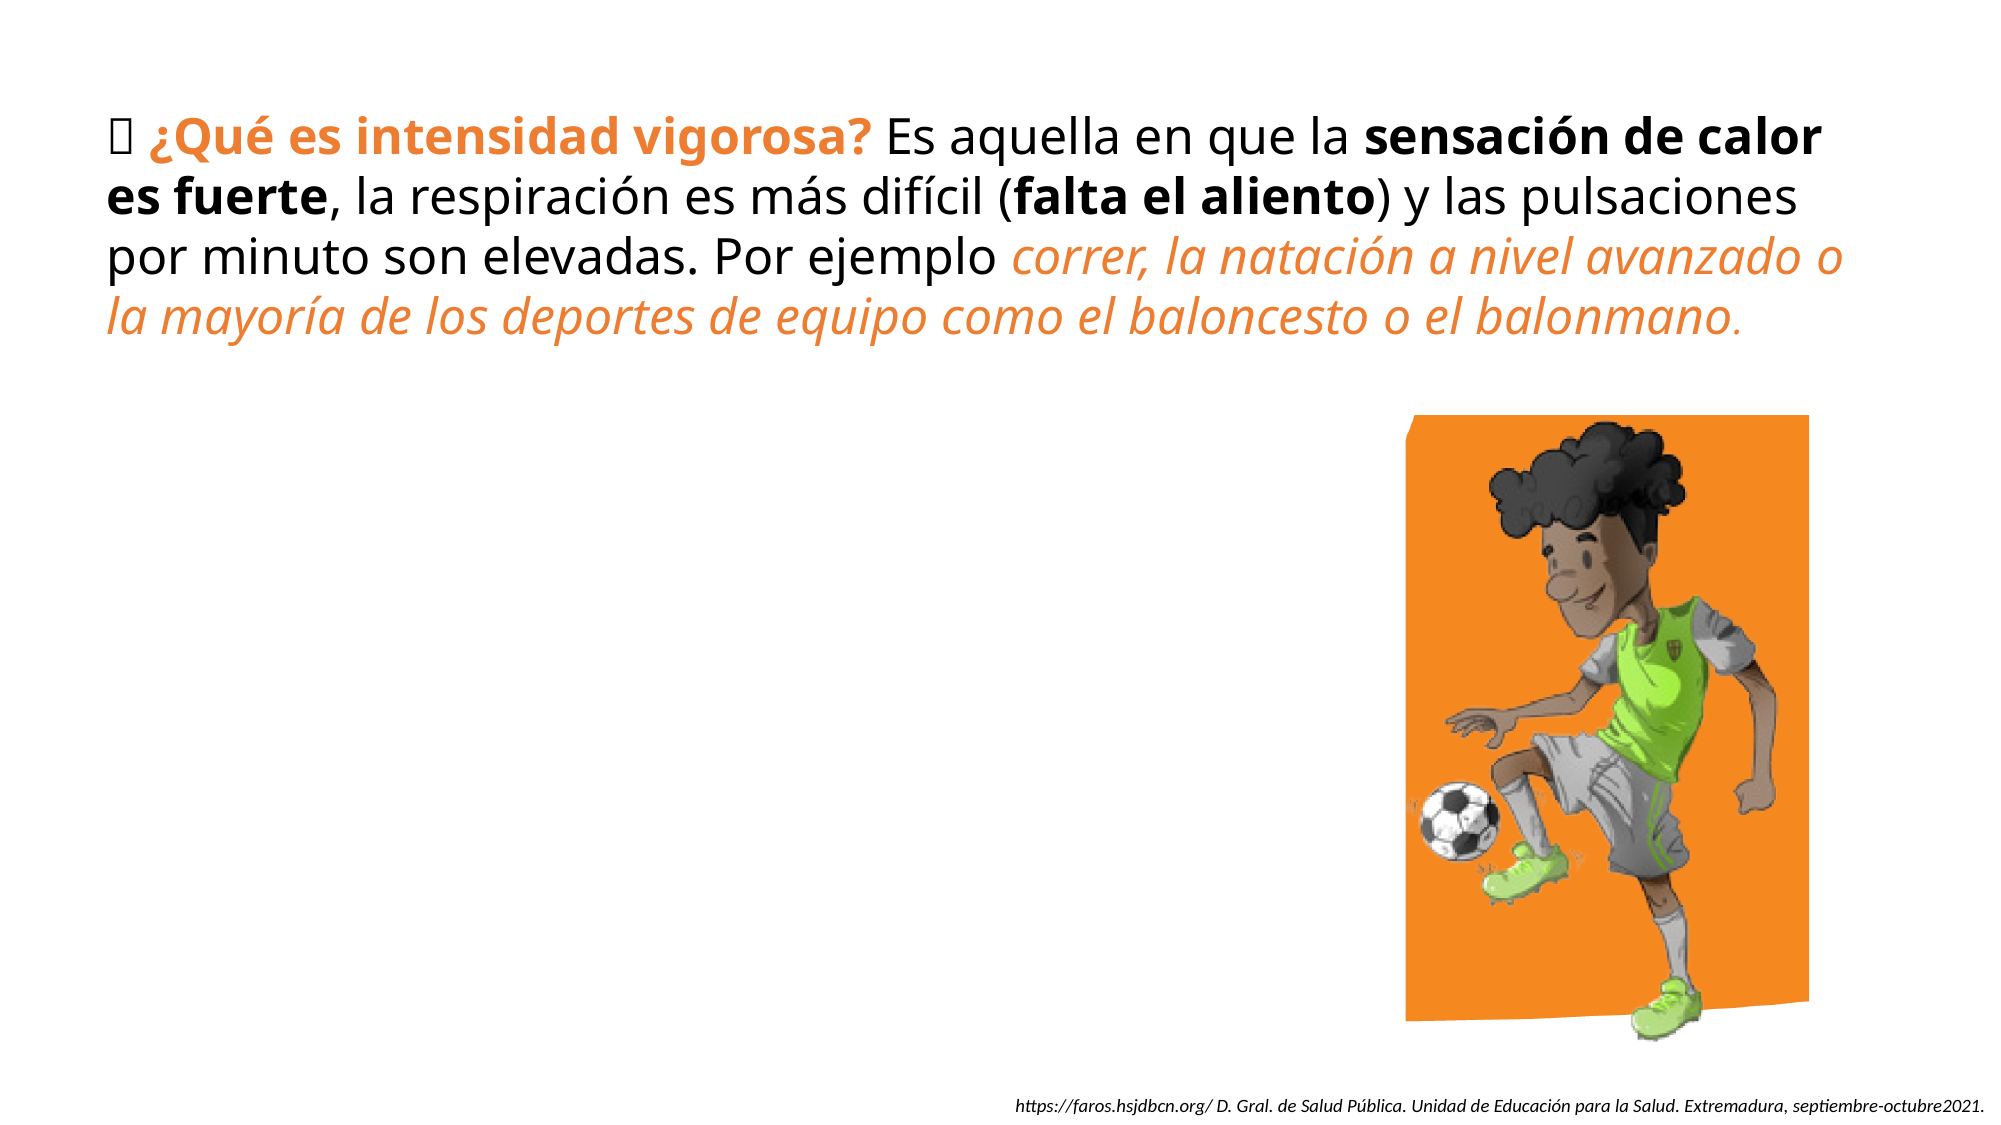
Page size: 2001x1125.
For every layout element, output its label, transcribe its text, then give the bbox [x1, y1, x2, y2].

text_box https://faros.hsjdbcn.org/ D. Gral. de Salud Pública. Unidad de Educación para la Salud. Extremadura, septiembre-octubre2021. . [780, 1085, 2000, 1125]
picture [1405, 415, 1810, 1049]
text_box  ¿Qué es intensidad vigorosa? Es aquella en que la sensación de calor es fuerte, la respiración es más difícil (falta el aliento) y las pulsaciones por minuto son elevadas. Por ejemplo correr, la natación a nivel avanzado o la mayoría de los deportes de equipo como el baloncesto o el balonmano. [91, 97, 1889, 352]
